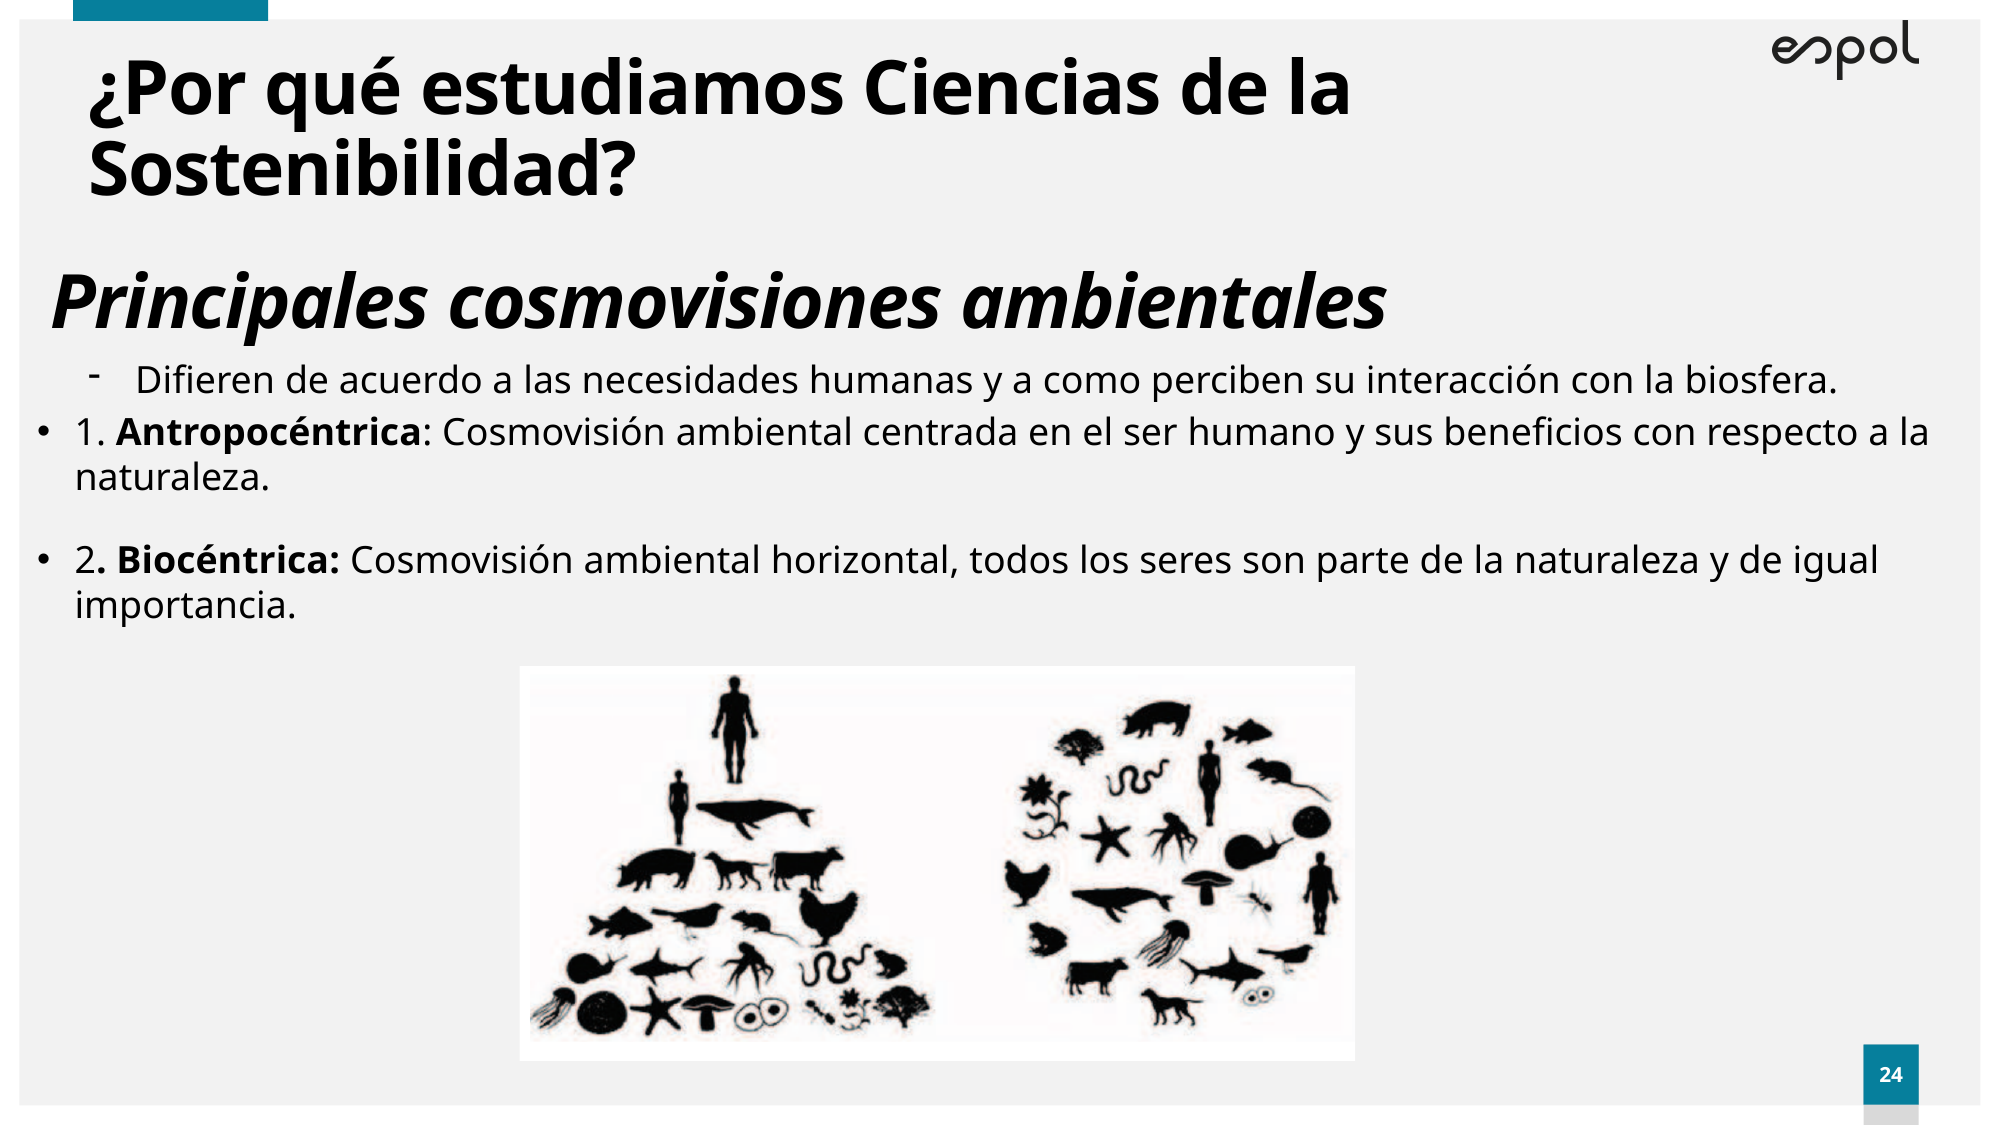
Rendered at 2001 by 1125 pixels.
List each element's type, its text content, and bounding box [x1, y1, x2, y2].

text_box Principales cosmovisiones ambientales [35, 256, 1532, 353]
text_box Difieren de acuerdo a las necesidades humanas y a como perciben su interacción con la biosfera. [73, 303, 2000, 433]
picture [519, 666, 1356, 1061]
title ¿Por qué estudiamos Ciencias de la Sostenibilidad? [73, 41, 1907, 220]
text_box 1. Antropocéntrica: Cosmovisión ambiental centrada en el ser humano y sus beneficios con respecto a la naturaleza. 2. Biocéntrica: Cosmovisión ambiental horizontal, todos los seres son parte de la naturaleza y de igual importancia. [22, 400, 1958, 580]
picture [1772, 20, 1919, 80]
